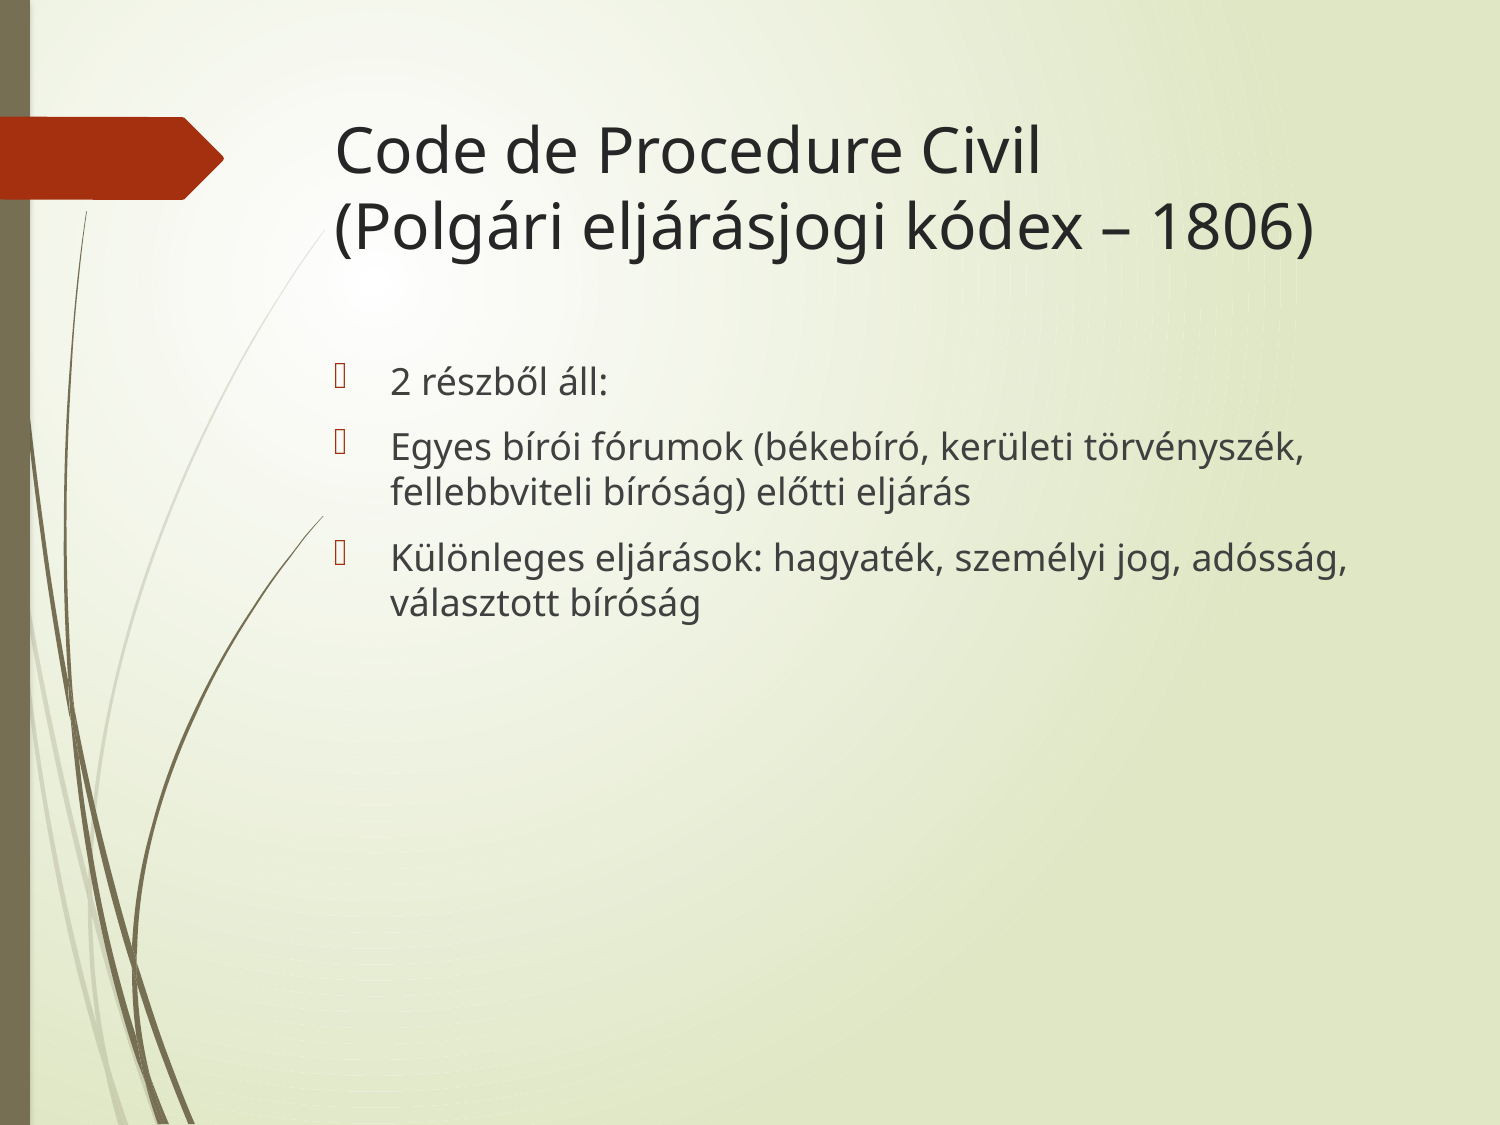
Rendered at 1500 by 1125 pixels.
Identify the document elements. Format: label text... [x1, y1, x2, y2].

title Code de Procedure Civil (Polgári eljárásjogi kódex – 1806) [319, 102, 1400, 313]
list 2 részből áll: Egyes bírói fórumok (békebíró, kerületi törvényszék, fellebbviteli bíróság) előtti eljárás Különleges eljárások: hagyaték, személyi jog, adósság, választott bíróság [318, 350, 1400, 970]
